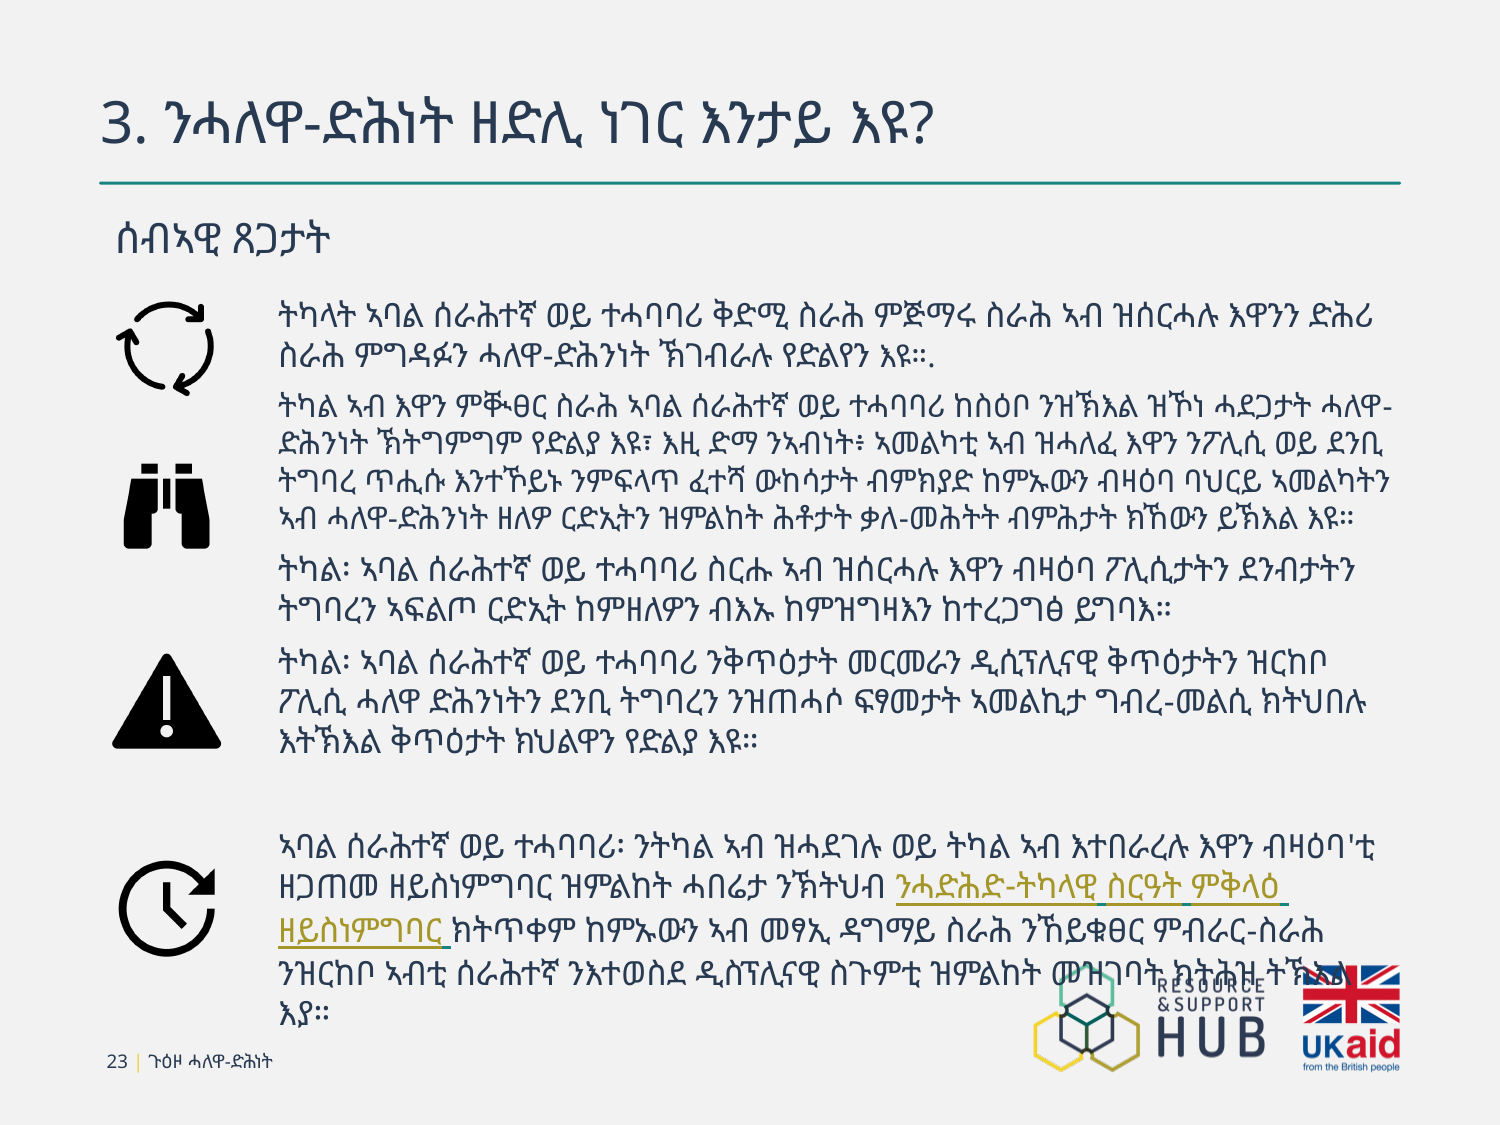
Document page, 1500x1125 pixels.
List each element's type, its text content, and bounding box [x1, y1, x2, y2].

picture [95, 276, 238, 418]
title 3. ንሓለዋ-ድሕነት ዘድሊ ነገር እንታይ እዩ? [100, 41, 1449, 156]
picture [106, 848, 227, 969]
text_box ሰብኣዊ ጸጋታት [100, 204, 851, 269]
text_box 23 | ጉዕዞ ሓለዋ-ድሕነት [106, 1023, 457, 1083]
picture [1016, 944, 1425, 1092]
list ትካላት ኣባል ሰራሕተኛ ወይ ተሓባባሪ ቅድሚ ስራሕ ምጅማሩ ስራሕ ኣብ ዝሰርሓሉ እዋንን ድሕሪ ስራሕ ምግዳፉን ሓለዋ-ድሕንነት ኽገብራሉ የድልየን እዩ።. ትካል ኣብ እዋን ምቚፀር ስራሕ ኣባል ሰራሕተኛ ወይ ተሓባባሪ ከስዕቦ ንዝኽእል ዝኾነ ሓደጋታት ሓለዋ-ድሕንነት ኽትግምግም የድልያ እዩ፣ እዚ ድማ ንኣብነት፥ ኣመልካቲ ኣብ ዝሓለፈ እዋን ንፖሊሲ ወይ ደንቢ ትግባረ ጥሒሱ እንተኾይኑ ንምፍላጥ ፈተሻ ውከሳታት ብምክያድ ከምኡውን ብዛዕባ ባህርይ ኣመልካትን ኣብ ሓለዋ-ድሕንነት ዘለዎ ርድኢትን ዝምልከት ሕቶታት ቃለ-መሕትት ብምሕታት ክኸውን ይኽእል እዩ። ትካል፡ ኣባል ሰራሕተኛ ወይ ተሓባባሪ ስርሑ ኣብ ዝሰርሓሉ እዋን ብዛዕባ ፖሊሲታትን ደንብታትን ትግባረን ኣፍልጦ ርድኢት ከምዘለዎን ብእኡ ከምዝግዛእን ከተረጋግፅ ይግባእ። ትካል፡ ኣባል ሰራሕተኛ ወይ ተሓባባሪ ንቅጥዕታት መርመራን ዲሲፕሊናዊ ቅጥዕታትን ዝርከቦ ፖሊሲ ሓለዋ ድሕንነትን ደንቢ ትግባረን ንዝጠሓሶ ፍፃመታት ኣመልኪታ ግብረ-መልሲ ክትህበሉ እትኽእል ቅጥዕታት ክህልዋን የድልያ እዩ። ኣባል ሰራሕተኛ ወይ ተሓባባሪ፡ ንትካል ኣብ ዝሓደገሉ ወይ ትካል ኣብ እተበራረሉ እዋን ብዛዕባ'ቲ ዘጋጠመ ዘይስነምግባር ዝምልከት ሓበሬታ ንኽትህብ ንሓድሕድ-ትካላዊ ስርዓት ምቅላዕ ዘይስነምግባር ክትጥቀም ከምኡውን ኣብ መፃኢ ዳግማይ ስራሕ ንኸይቁፀር ምብራር-ስራሕ ንዝርከቦ ኣብቲ ሰራሕተኛ ንእተወስደ ዲስፕሊናዊ ስጉምቲ ዝምልከት መዝገባት ክትሕዝ ትኽእል እያ። [278, 256, 1400, 957]
picture [106, 640, 227, 761]
picture [106, 446, 227, 567]
